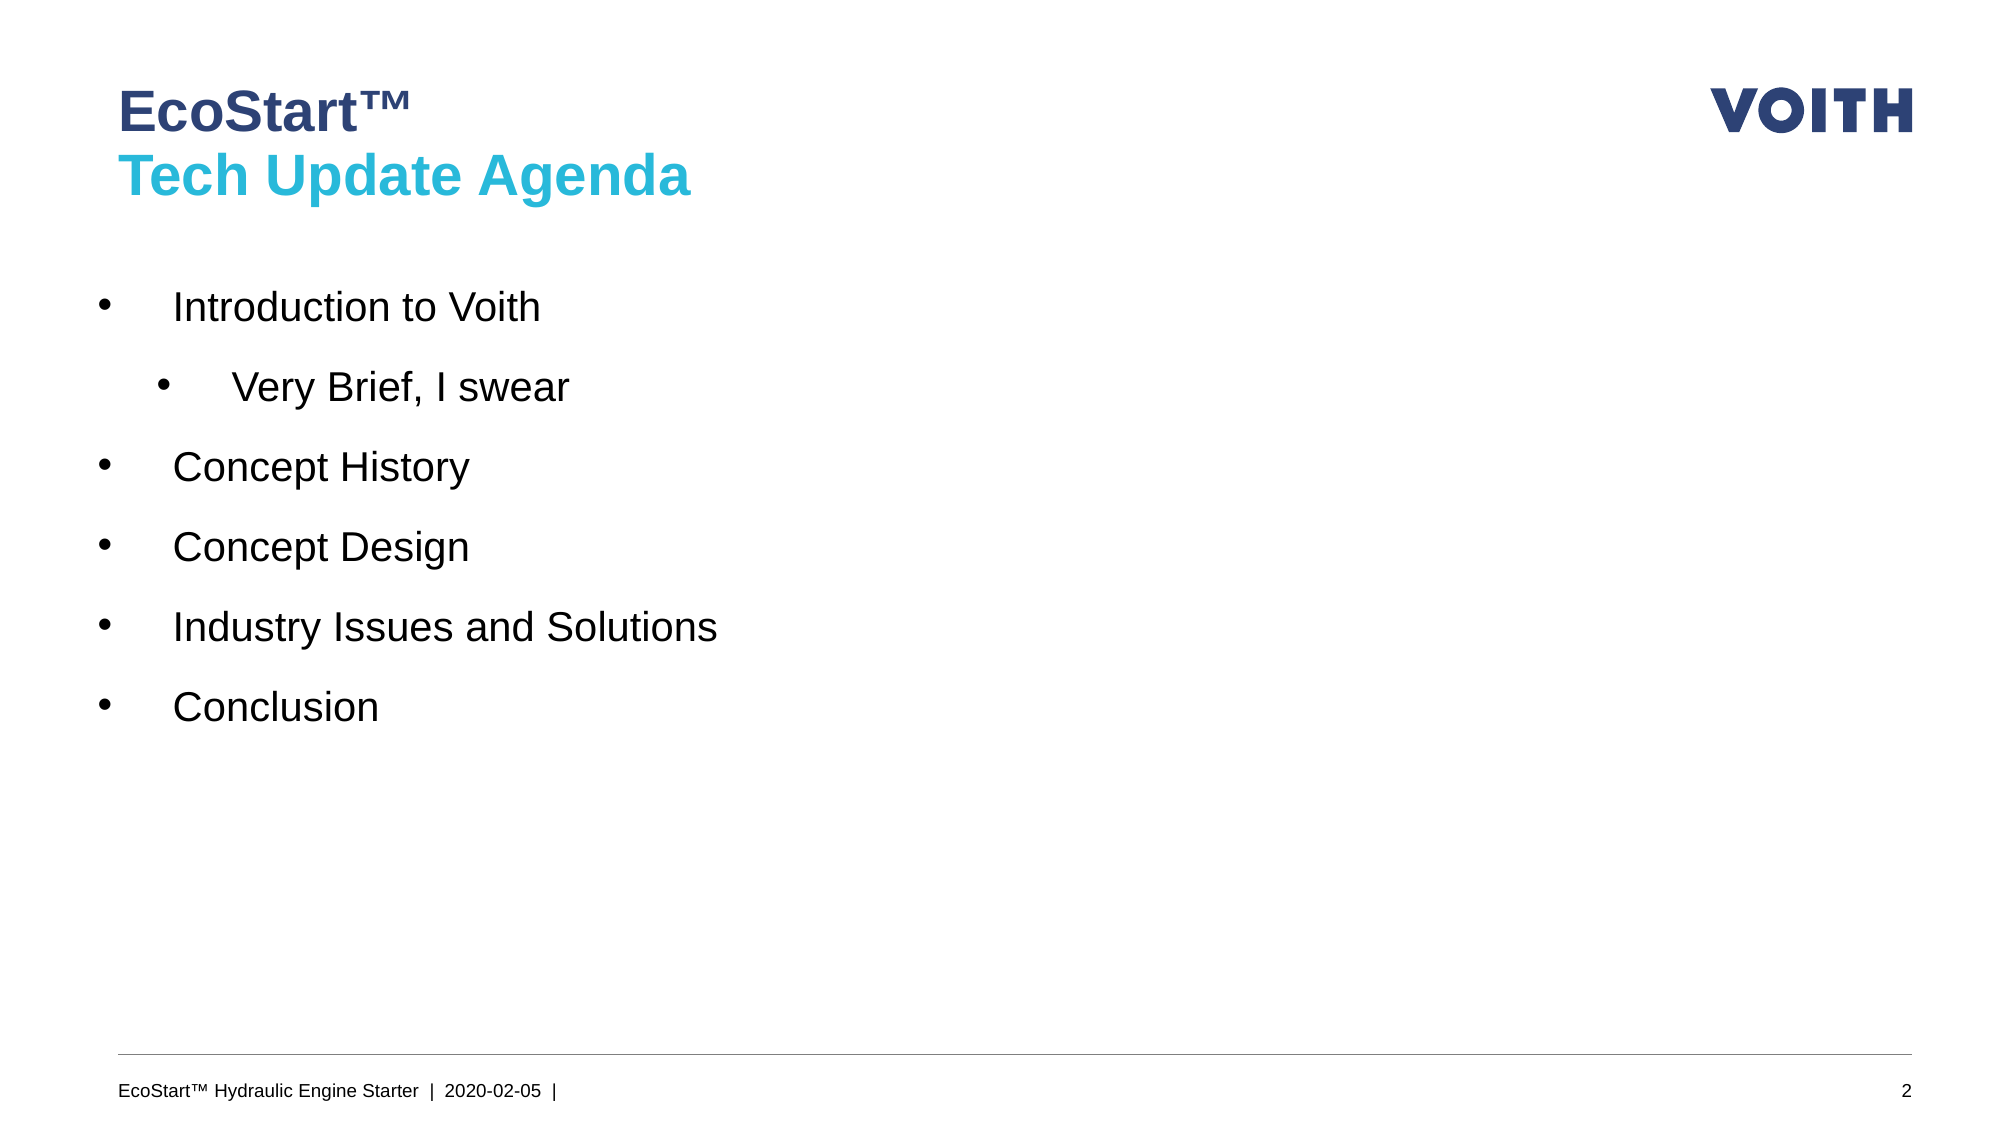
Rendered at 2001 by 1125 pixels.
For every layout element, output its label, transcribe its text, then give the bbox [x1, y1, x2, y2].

slide_number 2 [1764, 1078, 1913, 1109]
footer EcoStart™ Hydraulic Engine Starter | 2020-02-05 | [118, 1078, 1598, 1109]
list Introduction to Voith Very Brief, I swear Concept History Concept Design Industry Issues and Solutions Conclusion [97, 274, 1825, 997]
title EcoStart™ Tech Update Agenda [118, 79, 1598, 221]
